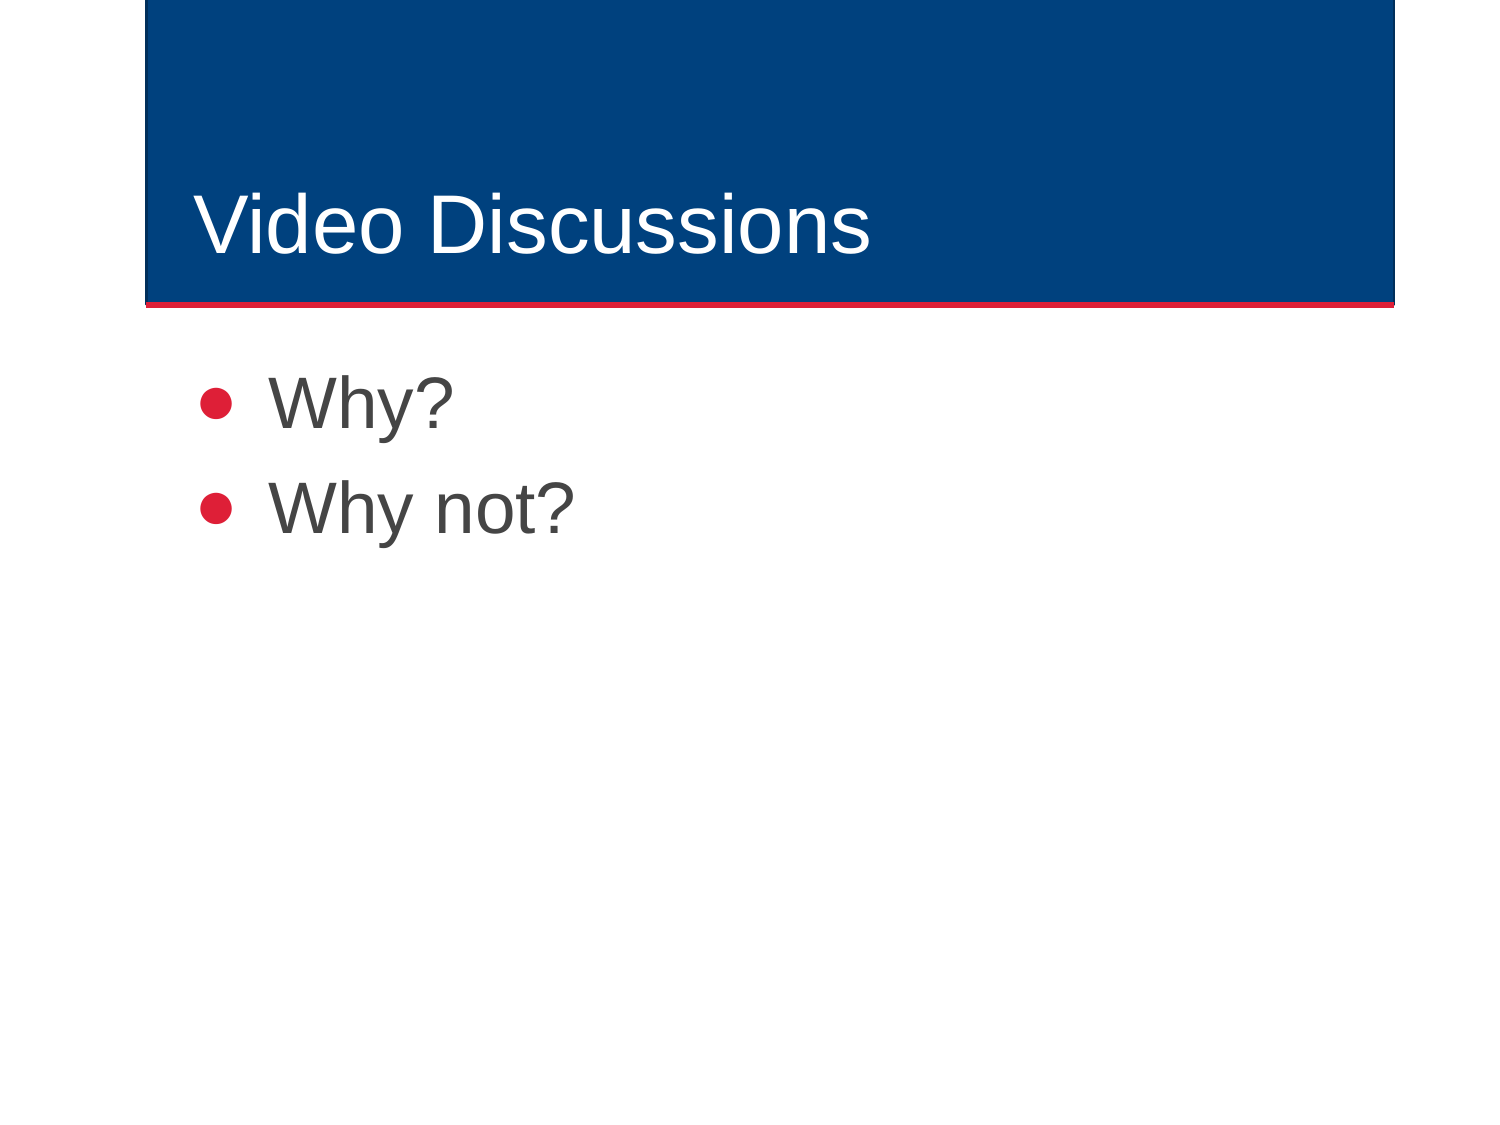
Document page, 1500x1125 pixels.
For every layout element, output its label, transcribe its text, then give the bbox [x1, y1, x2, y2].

list Why? Why not? [178, 330, 1361, 994]
title Video Discussions [178, 132, 1361, 280]
